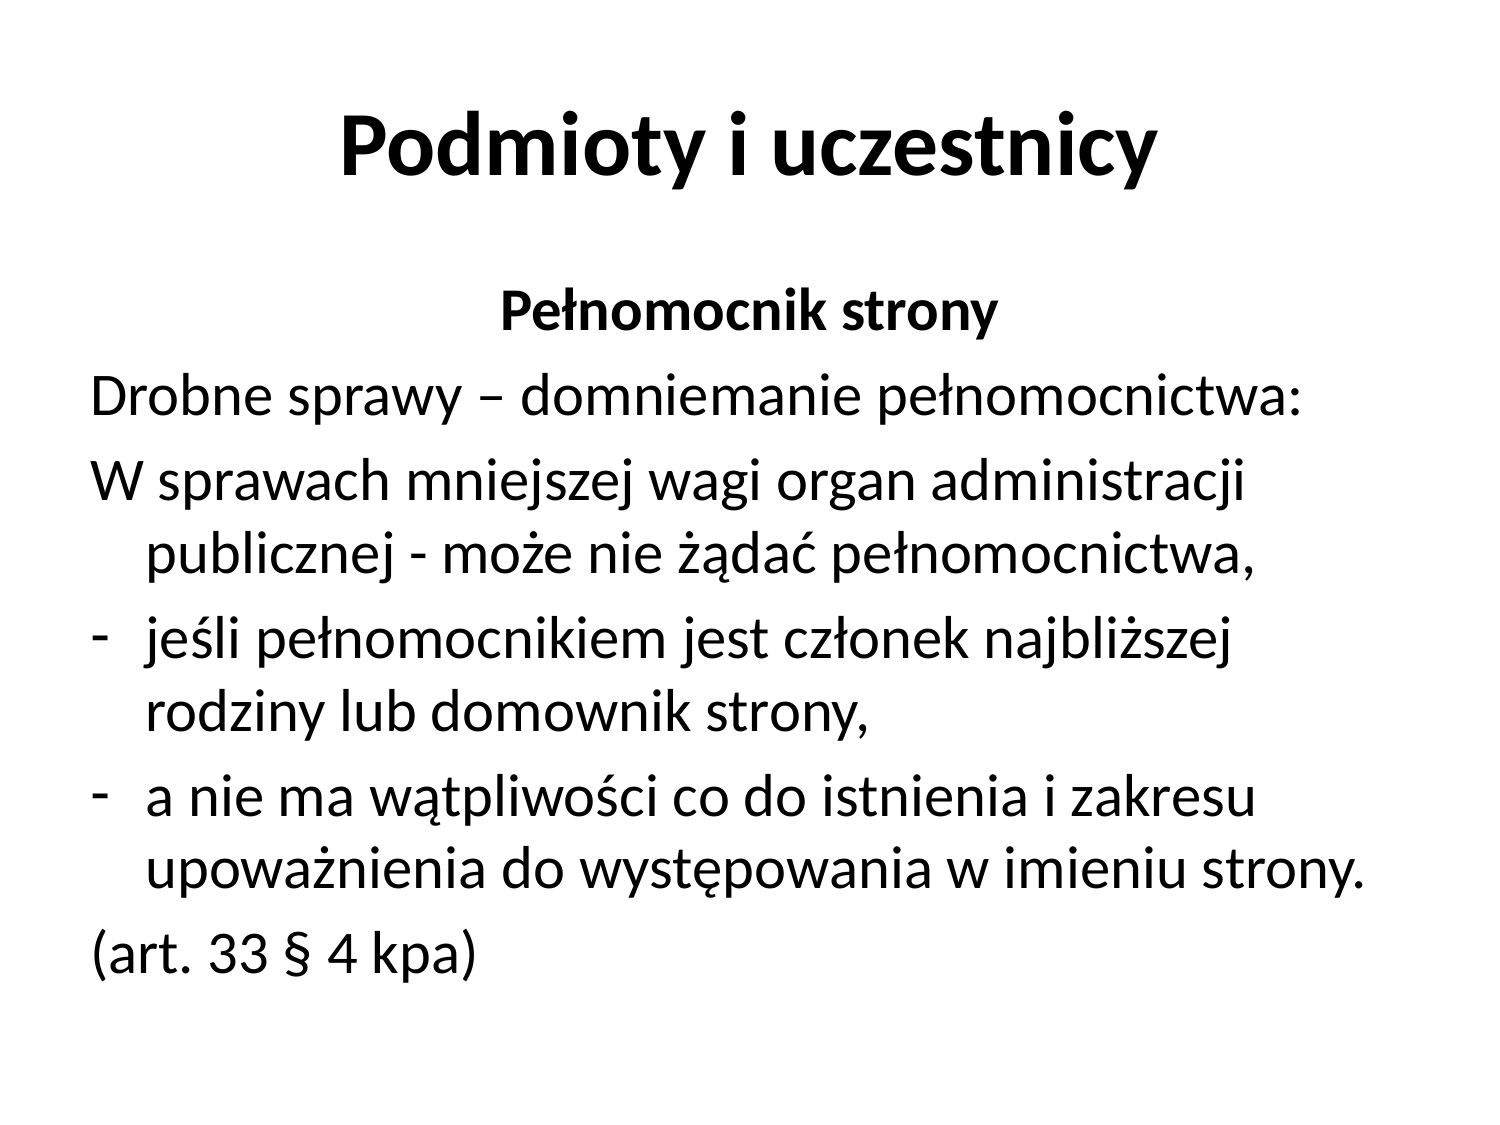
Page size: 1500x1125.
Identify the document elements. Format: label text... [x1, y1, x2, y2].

list Pełnomocnik strony Drobne sprawy – domniemanie pełnomocnictwa: W sprawach mniejszej wagi organ administracji publicznej - może nie żądać pełnomocnictwa, jeśli pełnomocnikiem jest członek najbliższej rodziny lub domownik strony, a nie ma wątpliwości co do istnienia i zakresu upoważnienia do występowania w imieniu strony. (art. 33 § 4 kpa) [75, 262, 1425, 1005]
title Podmioty i uczestnicy [75, 45, 1425, 233]
